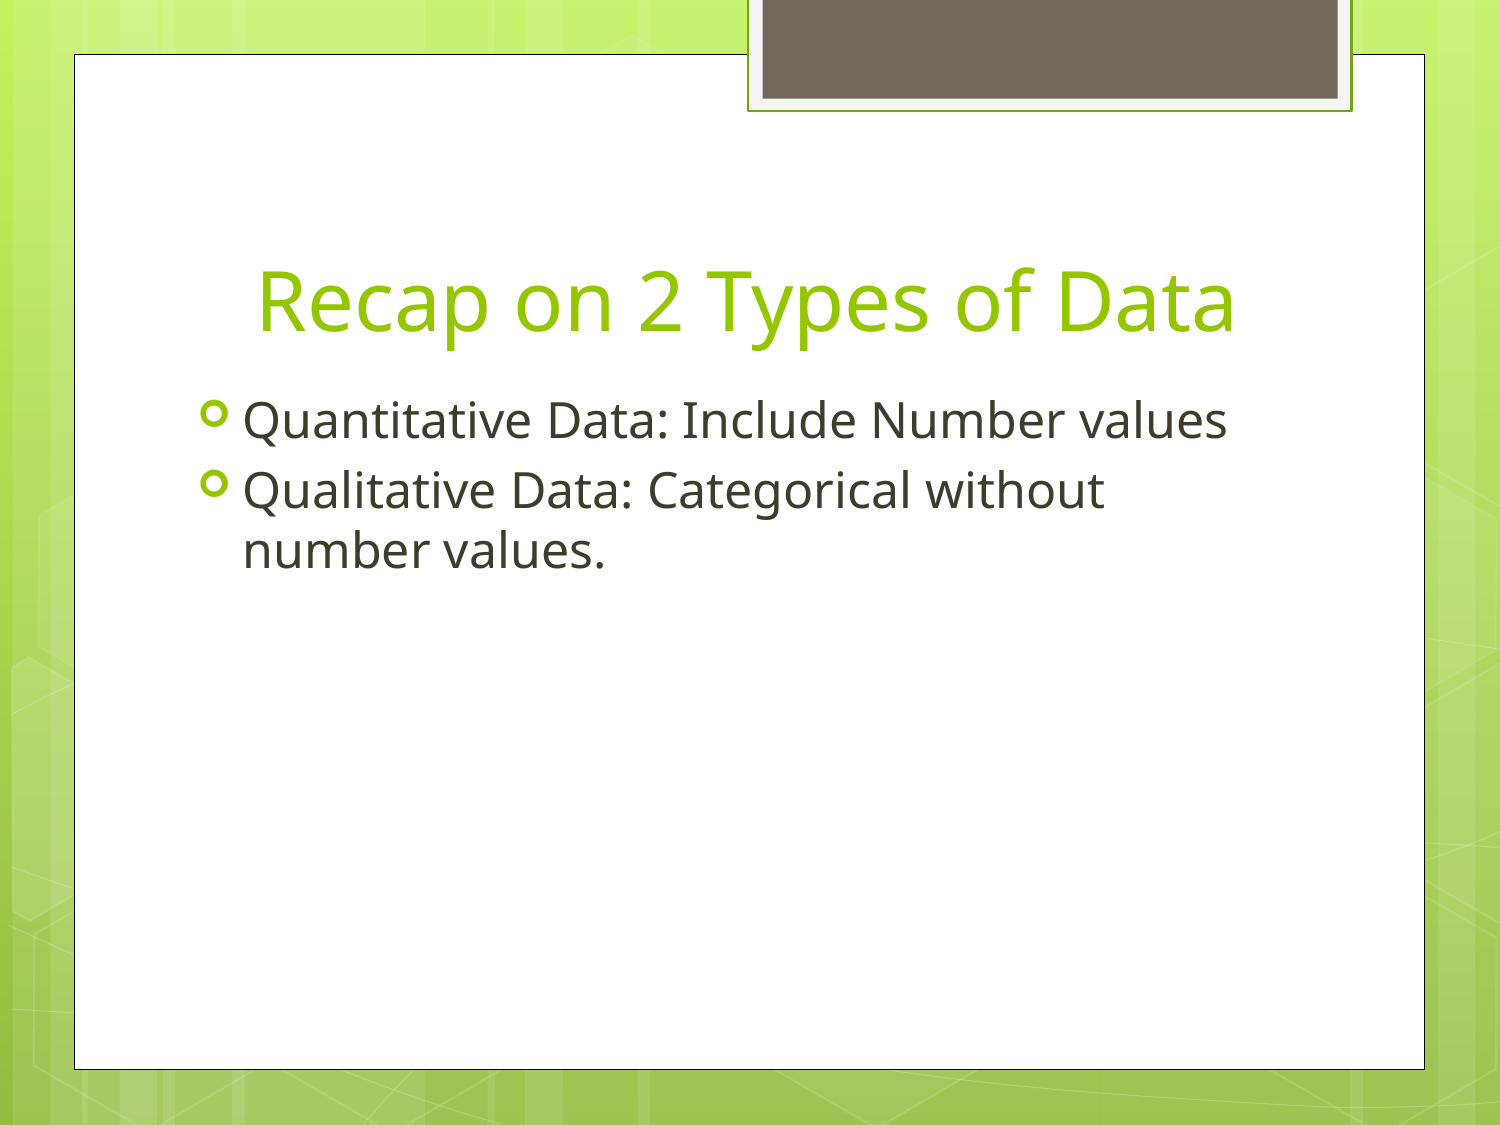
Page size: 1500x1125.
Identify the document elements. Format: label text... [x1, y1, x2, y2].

title Recap on 2 Types of Data [171, 168, 1324, 357]
list Quantitative Data: Include Number values Qualitative Data: Categorical without number values. [171, 381, 1283, 957]
